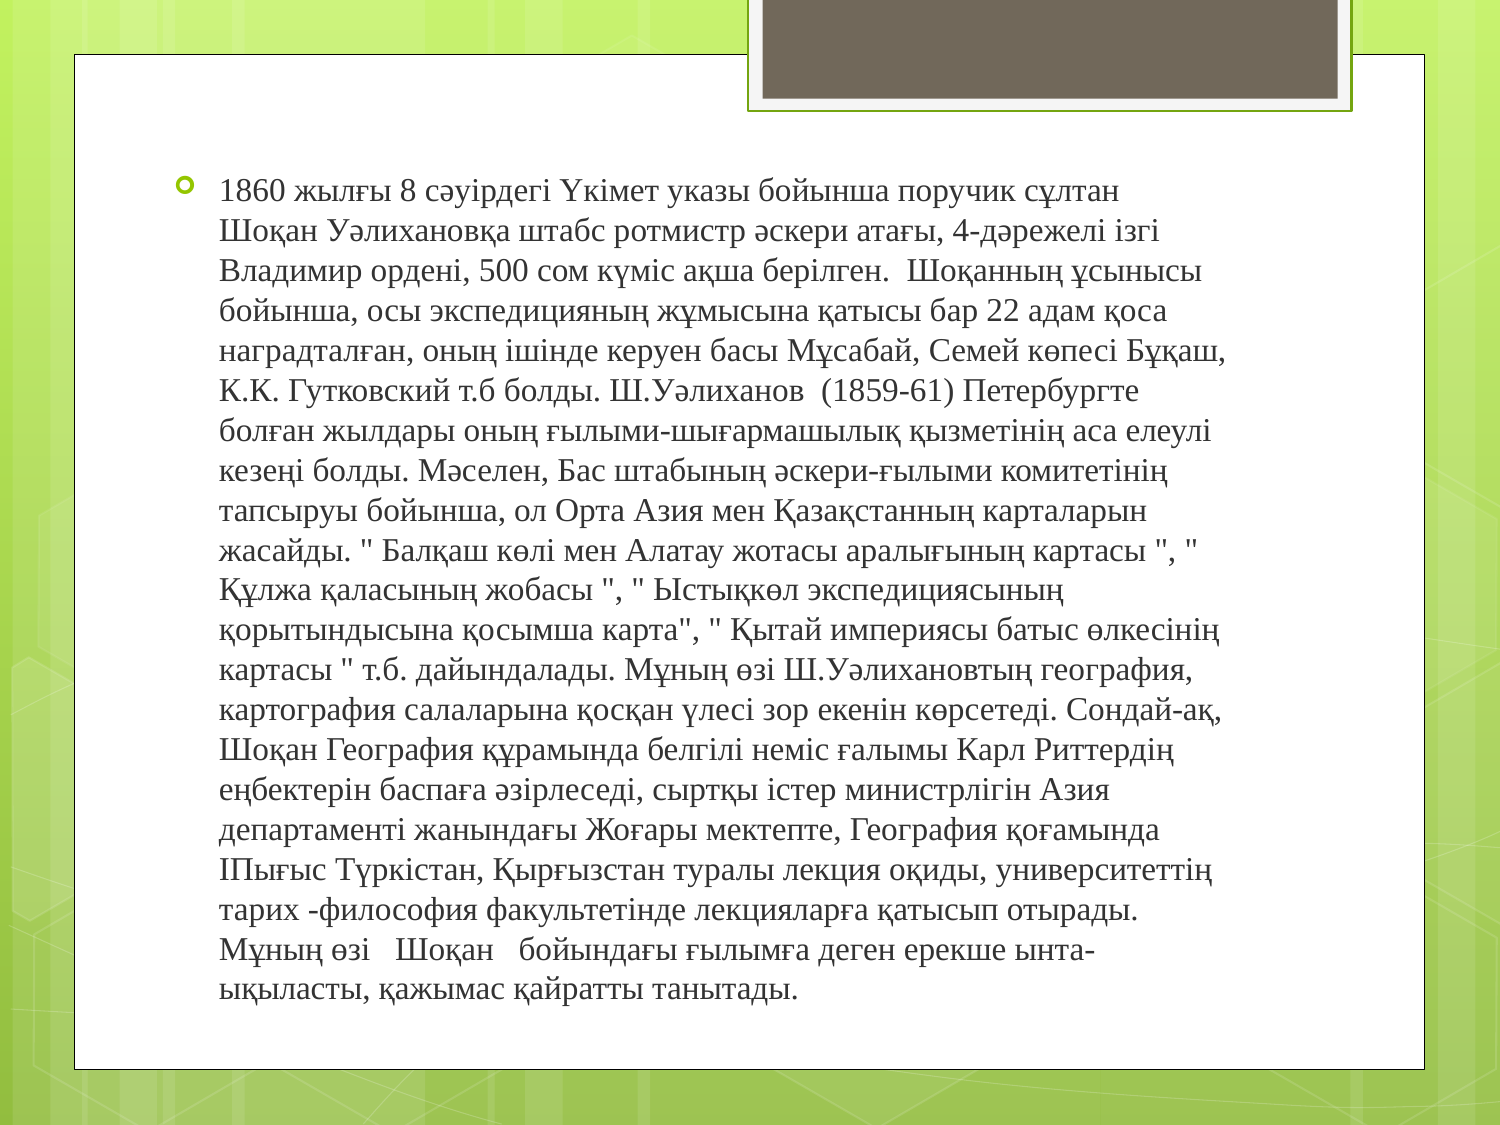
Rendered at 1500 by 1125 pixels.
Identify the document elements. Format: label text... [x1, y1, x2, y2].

list 1860 жылғы 8 сәуірдегі Үкімет указы бойынша поручик сұлтан Шоқан Уәлихановқа штабс ротмистр әскери атағы, 4-дәрежелі ізгі Владимир ордені, 500 сом күміс ақша берілген. Шоқанның ұсынысы бойынша, осы экспедицияның жұмысына қатысы бар 22 адам қоса наградталған, оның ішінде керуен басы Мұсабай, Семей көпесі Бұқаш, К.К. Гутковский т.б болды. Ш.Уәлиханов (1859-61) Петербургте болған жылдары оның ғылыми-шығармашылық қызметінің аса елеулі кезеңі болды. Мәселен, Бас штабының әскери-ғылыми комитетінің тапсыруы бойынша, ол Орта Азия мен Қазақстанның карталарын жасайды. " Балқаш көлі мен Алатау жотасы аралығының картасы ", " Құлжа қаласының жобасы ", " Ыстықкөл экспедициясының қорытындысына қосымша карта", " Қытай империясы батыс өлкесінің картасы " т.б. дайындалады. Мұның өзі Ш.Уәлихановтың география, картография салаларына қосқан үлесі зор екенін көрсетеді. Сондай-ақ, Шоқан География құрамында белгілі неміс ғалымы Карл Риттердің еңбектерін баспаға әзірлеседі, сыртқы істер министрлігін Азия департаменті жанындағы Жоғары мектепте, География қоғамында ІПығыс Түркістан, Қырғызстан туралы лекция оқиды, университеттің тарих -философия факультетінде лекцияларға қатысып отырады. Мұның өзі Шоқан бойындағы ғылымға деген ерекше ынта-ықыласты, қажымас қайратты танытады. [147, 160, 1258, 1035]
